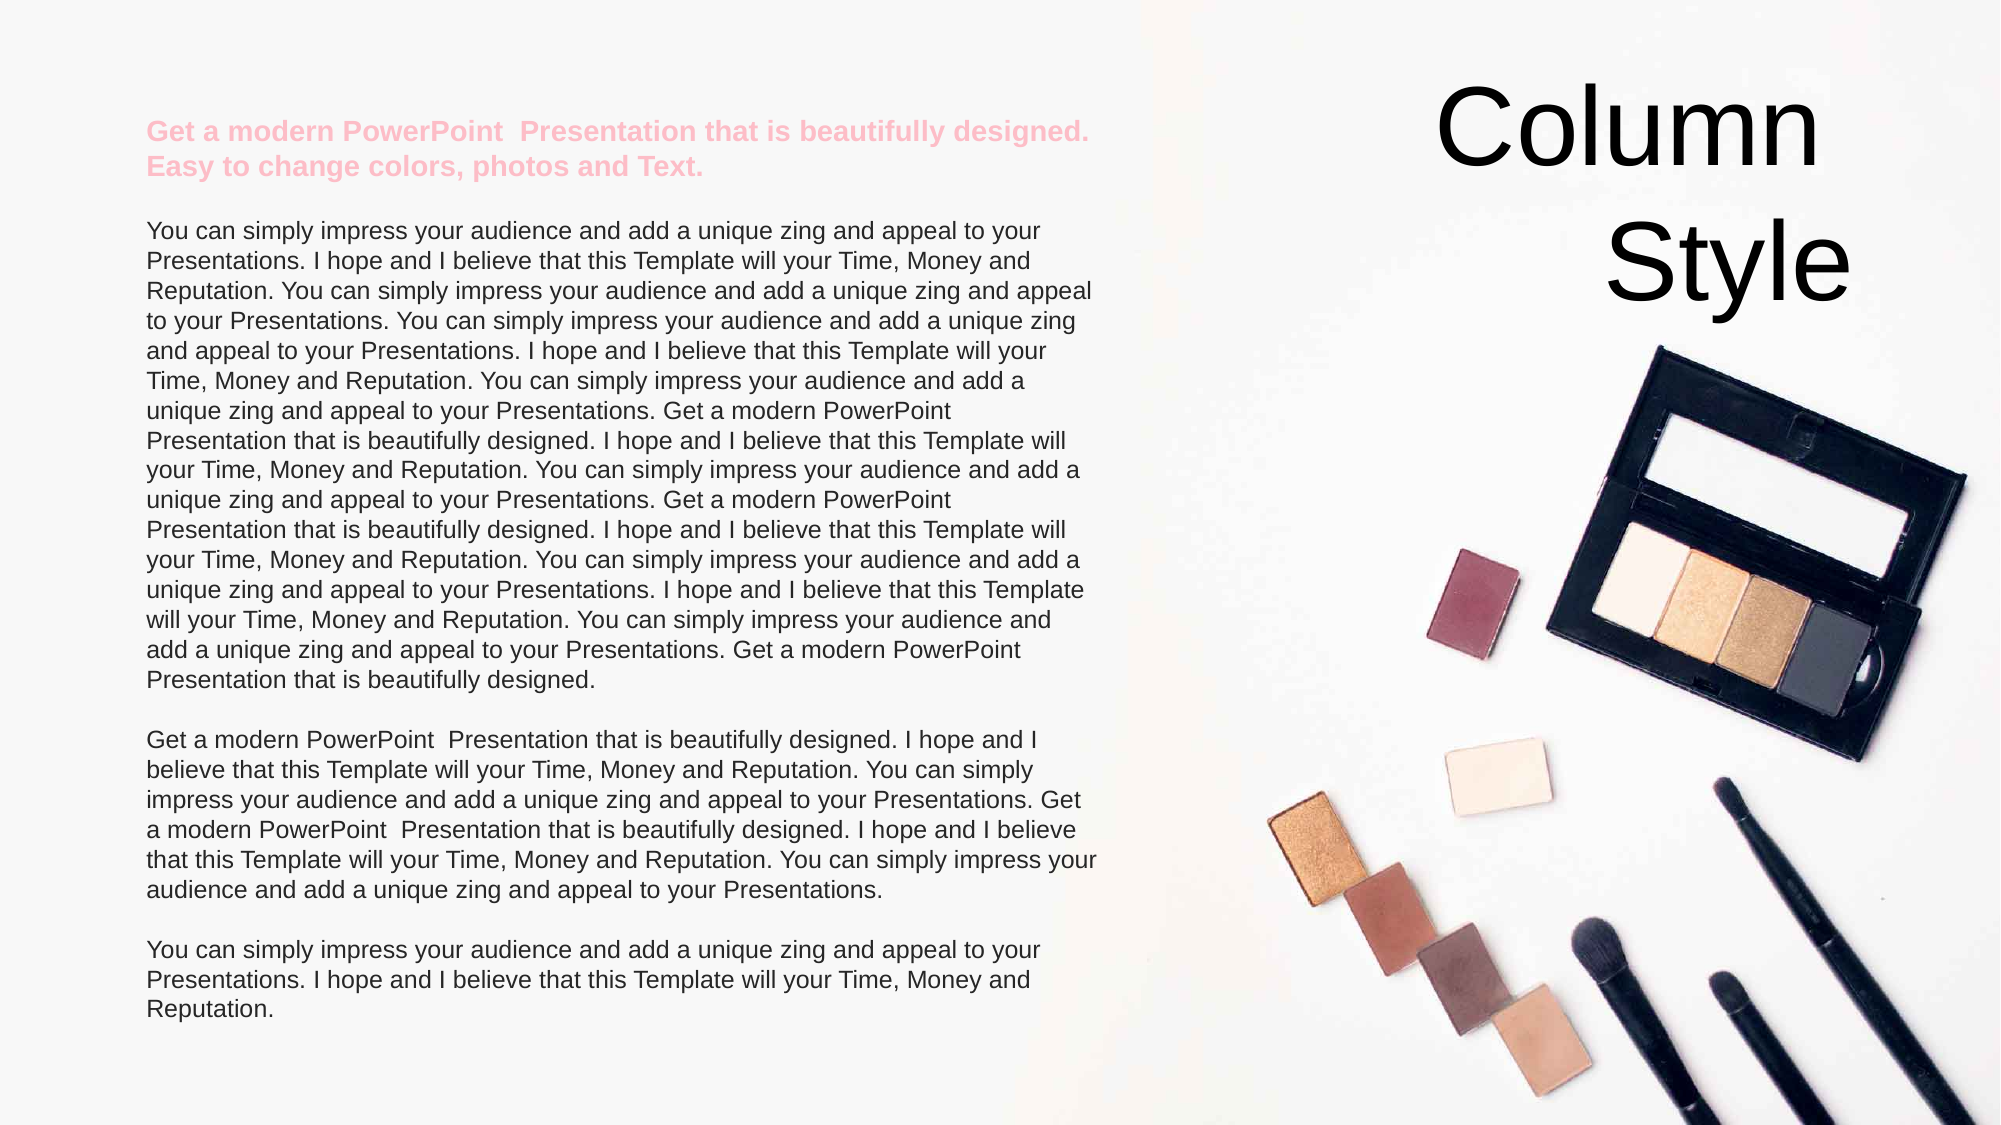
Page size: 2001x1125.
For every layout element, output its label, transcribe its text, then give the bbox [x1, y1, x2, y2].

picture [0, 0, 2001, 1125]
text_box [131, 104, 1118, 1041]
text_box Column Style [1398, 46, 1869, 331]
